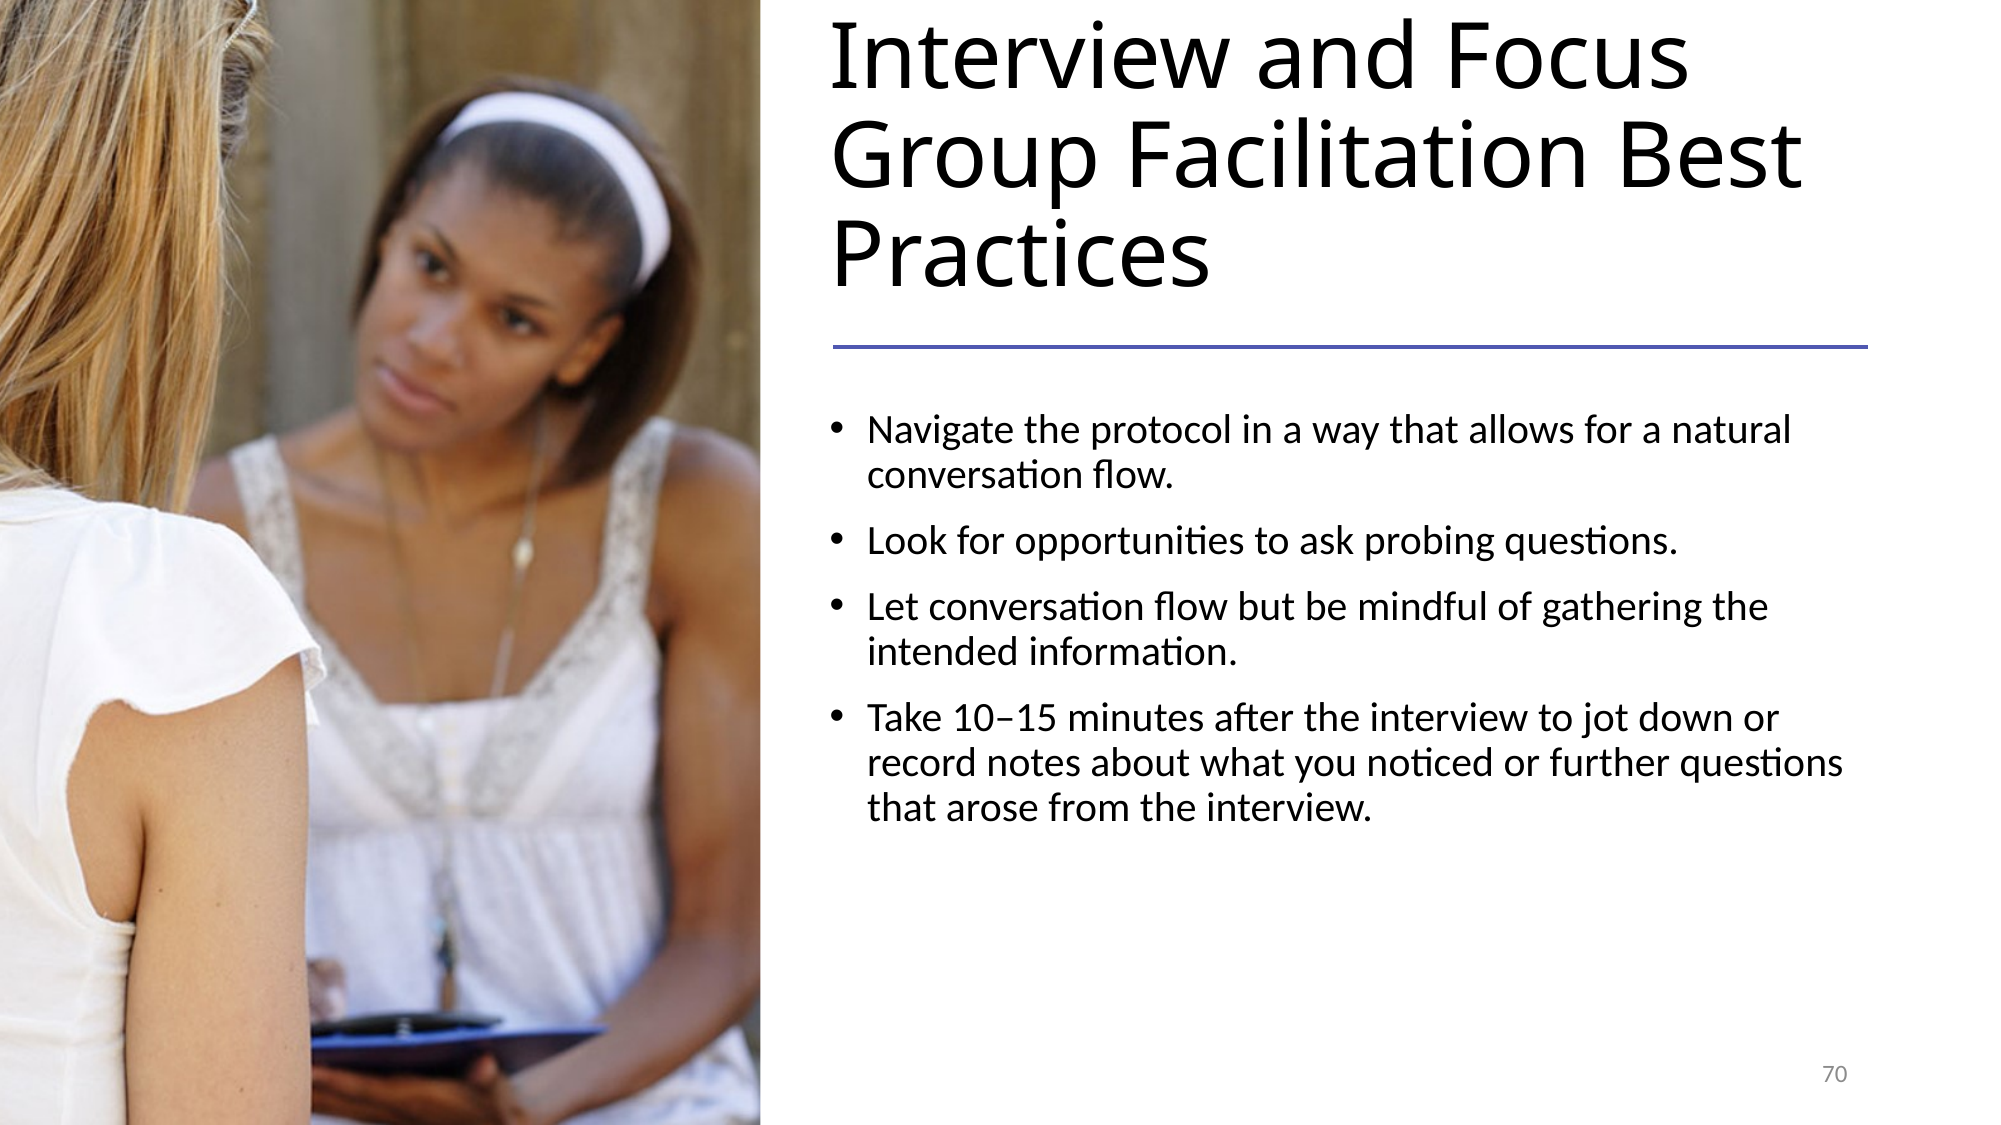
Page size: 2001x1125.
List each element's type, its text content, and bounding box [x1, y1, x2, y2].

slide_number 70 [1667, 1042, 1863, 1103]
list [0, 0, 761, 1125]
list Navigate the protocol in a way that allows for a natural conversation flow. Look for opportunities to ask probing questions. Let conversation flow but be mindful of gathering the intended information. Take 10–15 minutes after the interview to jot down or record notes about what you noticed or further questions that arose from the interview. [814, 399, 1895, 1021]
title Interview and Focus Group Facilitation Best Practices [814, 103, 1895, 315]
